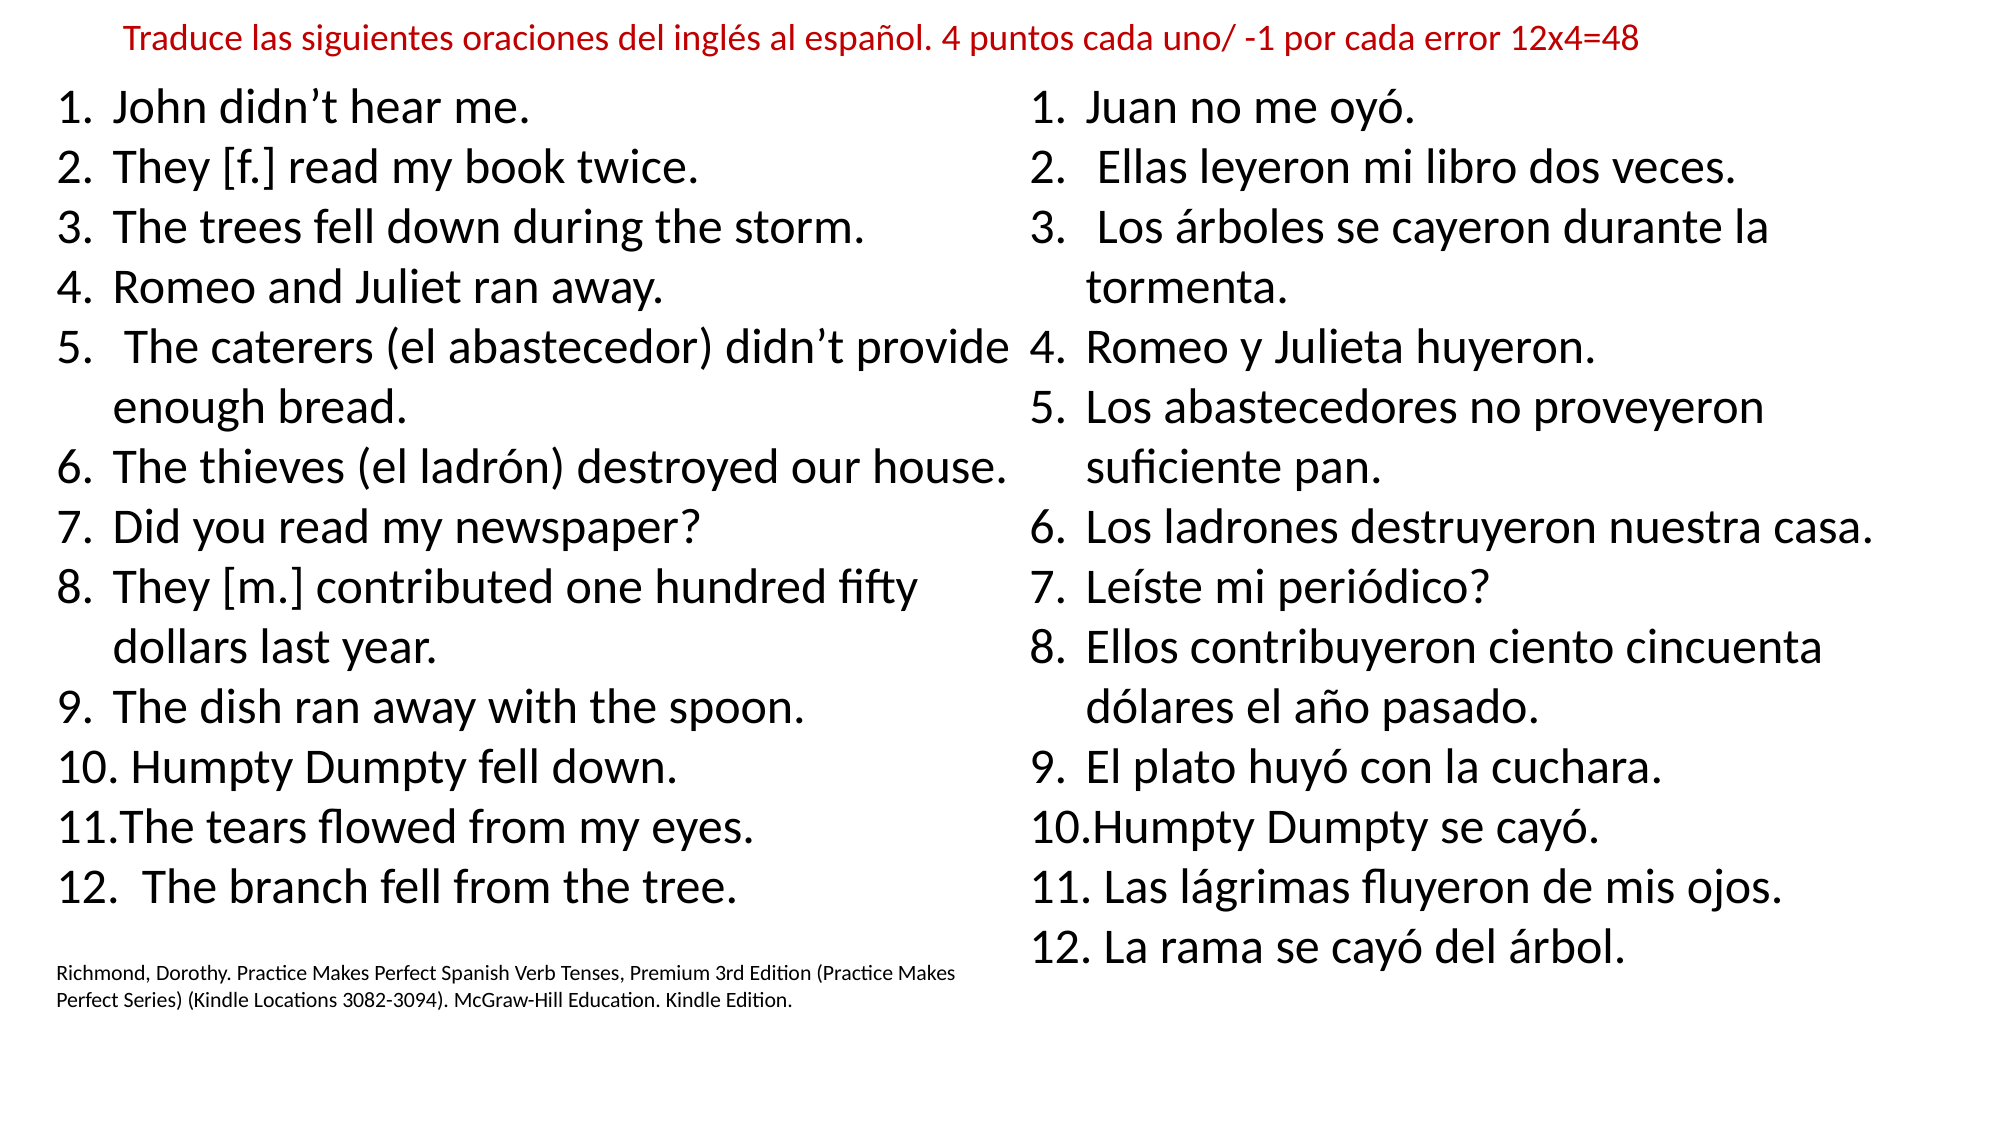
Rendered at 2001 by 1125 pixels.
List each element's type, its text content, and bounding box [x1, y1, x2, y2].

text_box John didn’t hear me. They [f.] read my book twice. The trees fell down during the storm. Romeo and Juliet ran away. The caterers (el abastecedor) didn’t provide enough bread. The thieves (el ladrón) destroyed our house. Did you read my newspaper? They [m.] contributed one hundred fifty dollars last year. The dish ran away with the spoon. Humpty Dumpty fell down. The tears flowed from my eyes. The branch fell from the tree. Richmond, Dorothy. Practice Makes Perfect Spanish Verb Tenses, Premium 3rd Edition (Practice Makes Perfect Series) (Kindle Locations 3082-3094). McGraw-Hill Education. Kindle Edition. [41, 66, 1038, 1125]
text_box Traduce las siguientes oraciones del inglés al español. 4 puntos cada uno/ -1 por cada error 12x4=48 [108, 6, 1717, 66]
text_box Juan no me oyó. Ellas leyeron mi libro dos veces. Los árboles se cayeron durante la tormenta. Romeo y Julieta huyeron. Los abastecedores no proveyeron suficiente pan. Los ladrones destruyeron nuestra casa. Leíste mi periódico? Ellos contribuyeron ciento cincuenta dólares el año pasado. El plato huyó con la cuchara. Humpty Dumpty se cayó. Las lágrimas fluyeron de mis ojos. La rama se cayó del árbol. [1014, 66, 1986, 1027]
